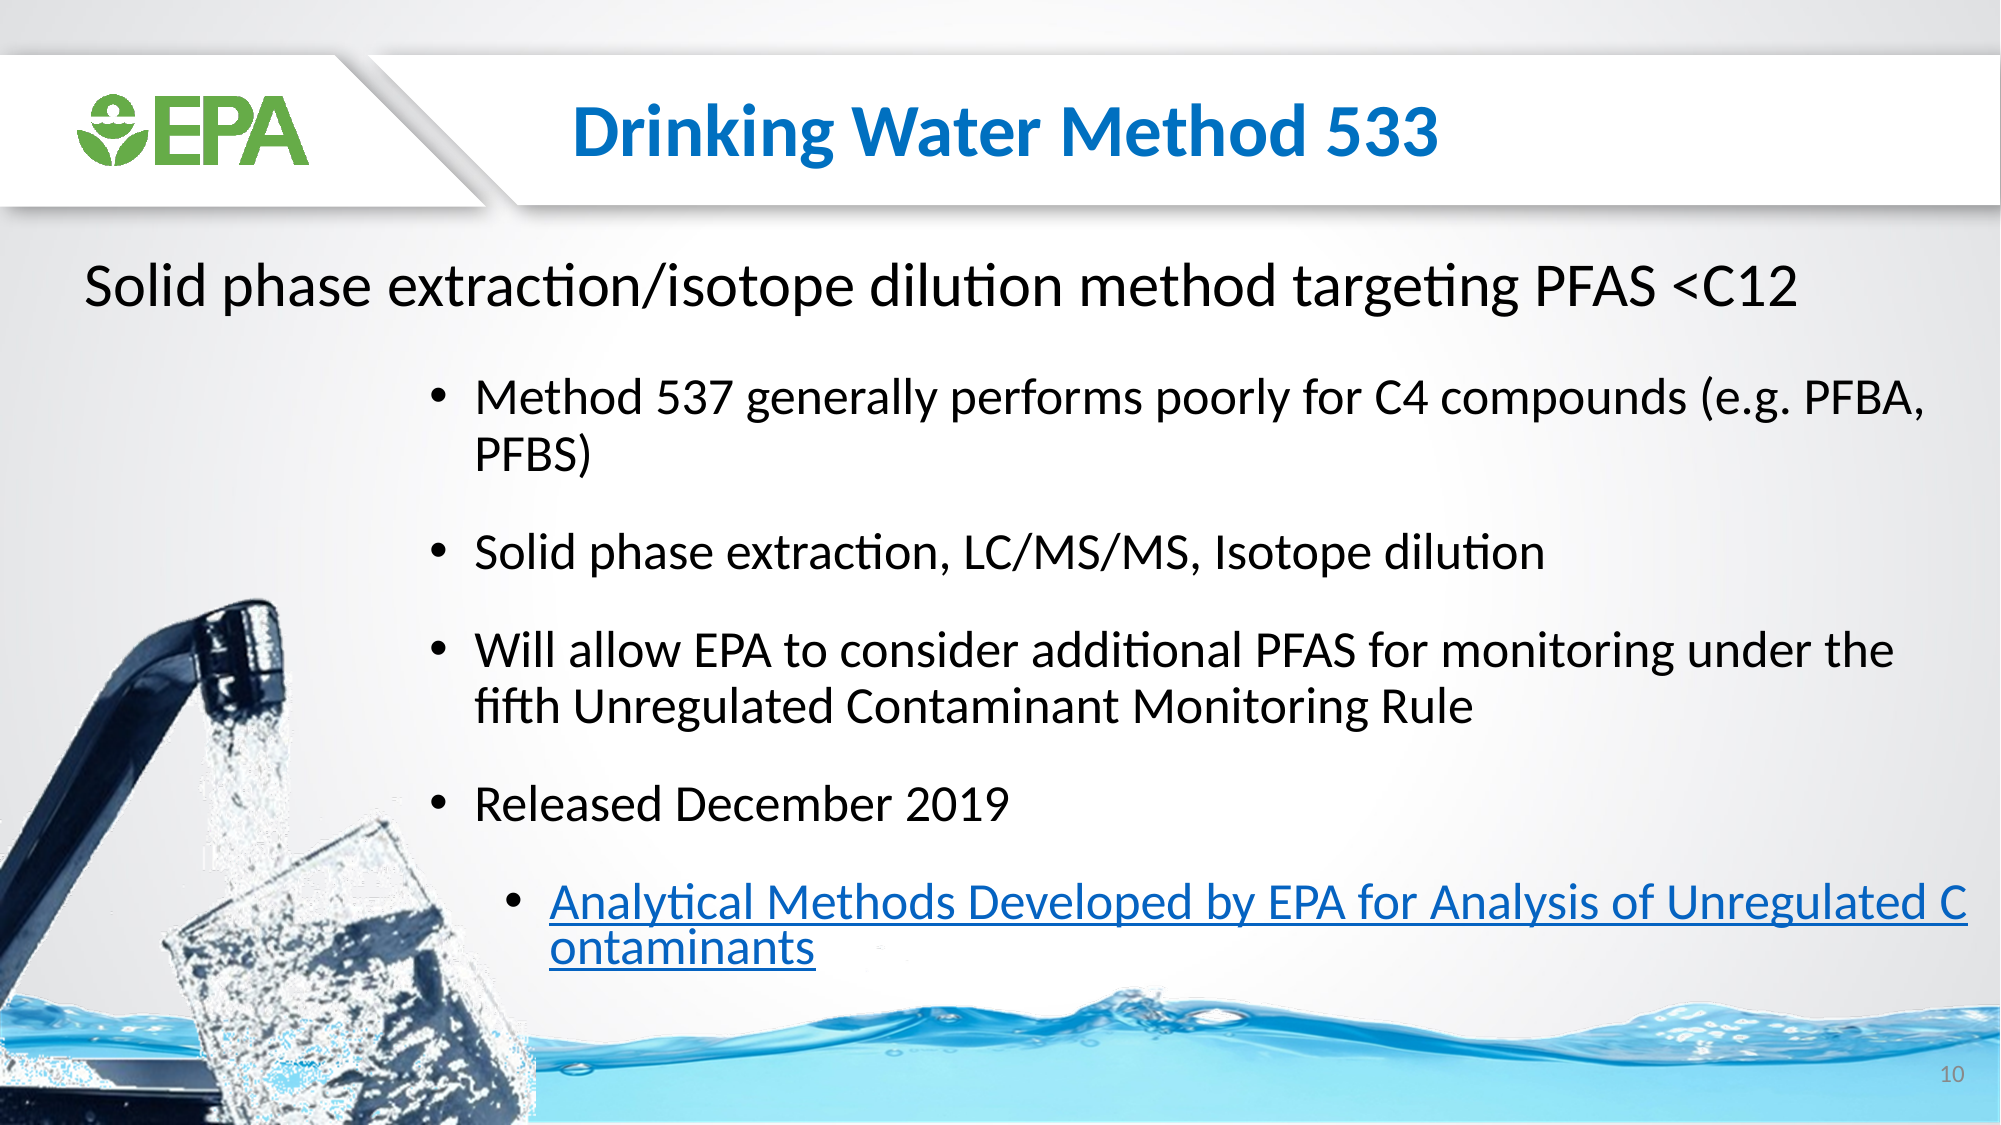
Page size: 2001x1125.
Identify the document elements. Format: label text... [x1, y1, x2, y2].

picture [0, 0, 2001, 1125]
text_box Solid phase extraction/isotope dilution method targeting PFAS <C12 [70, 245, 1897, 339]
text_box Method 537 generally performs poorly for C4 compounds (e.g. PFBA, PFBS) Solid phase extraction, LC/MS/MS, Isotope dilution Will allow EPA to consider additional PFAS for monitoring under the fifth Unregulated Contaminant Monitoring Rule Released December 2019 Analytical Methods Developed by EPA for Analysis of Unregulated Contaminants [384, 362, 2000, 590]
text_box Drinking Water Method 533 [557, 73, 1877, 186]
picture [77, 94, 309, 166]
